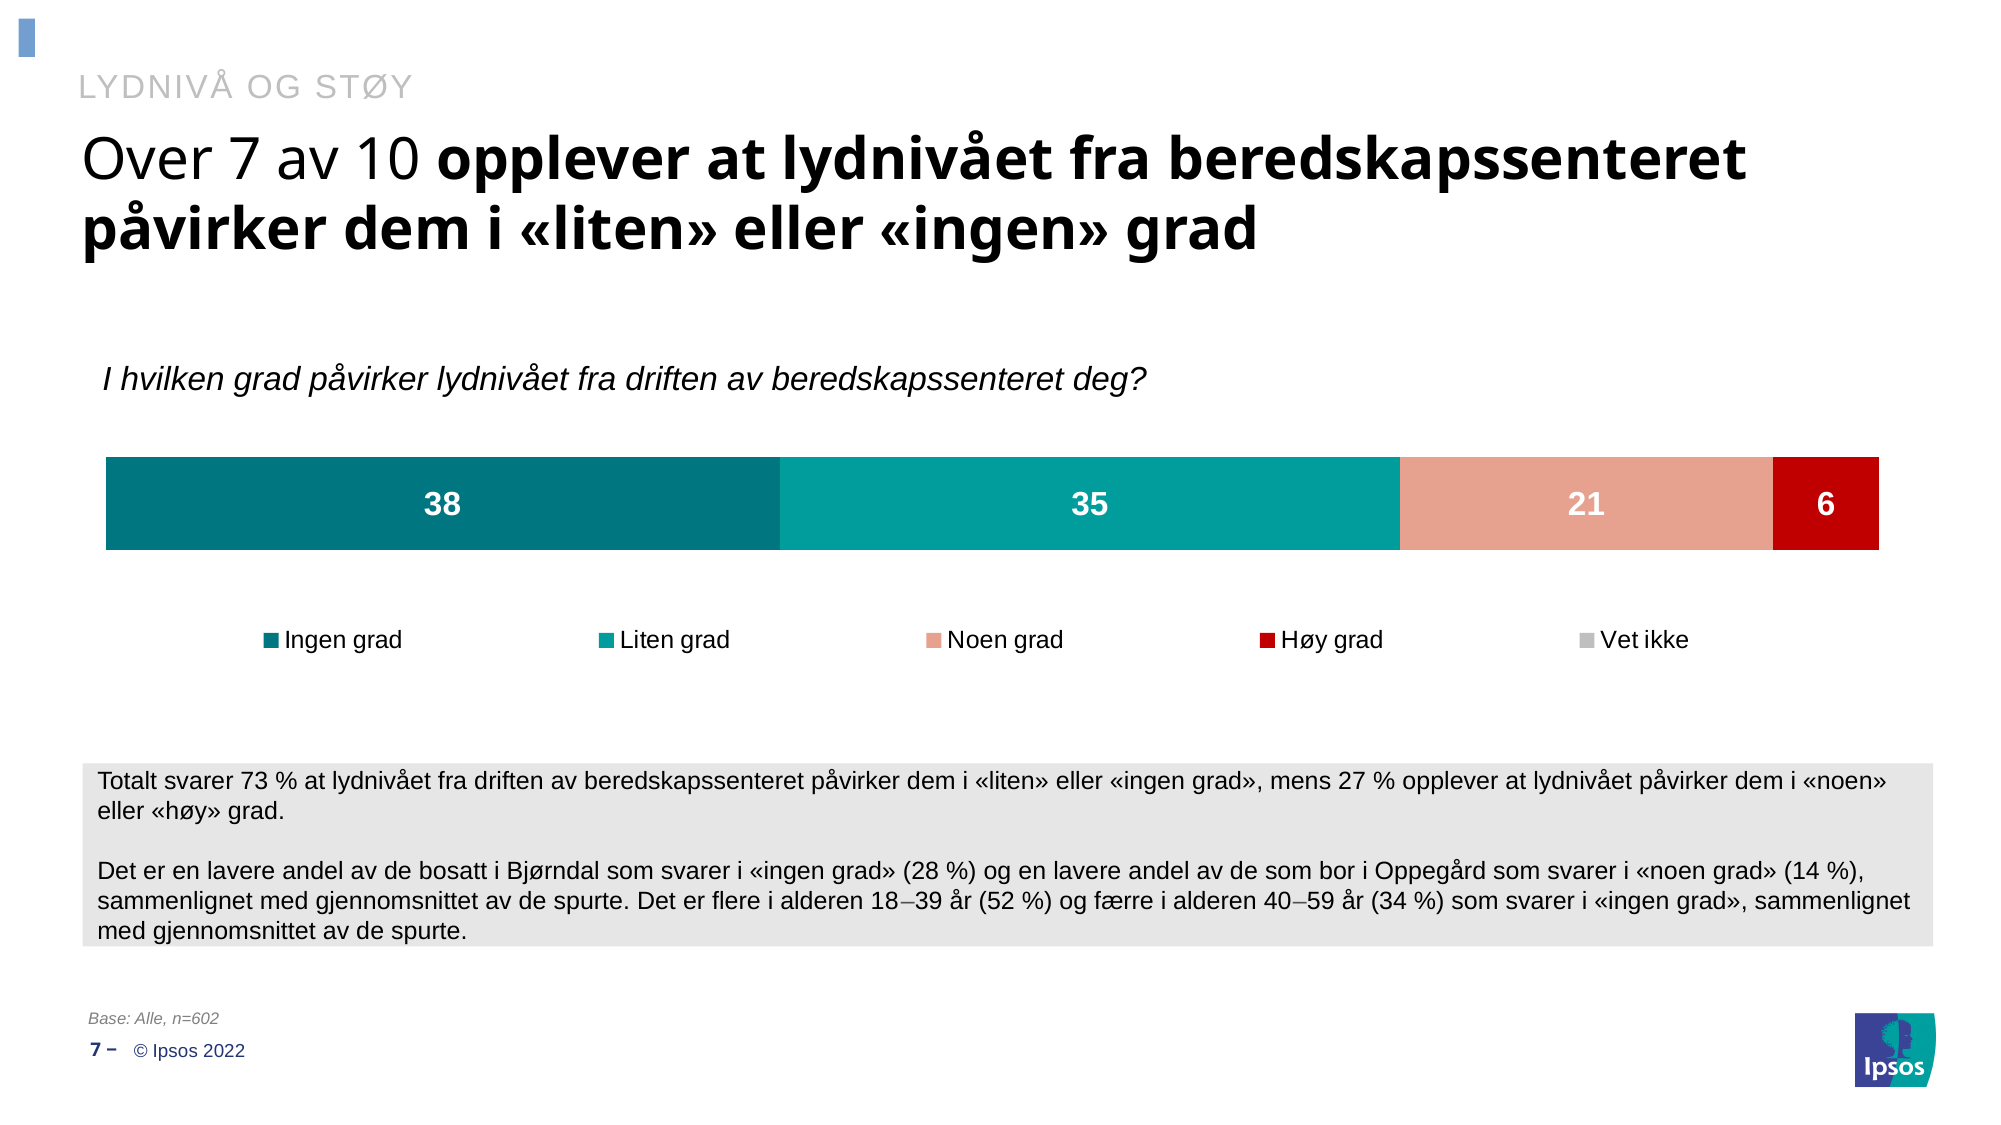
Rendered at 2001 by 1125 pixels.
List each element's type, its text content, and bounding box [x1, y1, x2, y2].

list Base: Alle, n=602 [76, 999, 1957, 1035]
text_box Totalt svarer 73 % at lydnivået fra driften av beredskapssenteret påvirker dem i «liten» eller «ingen grad», mens 27 % opplever at lydnivået påvirker dem i «noen» eller «høy» grad. Det er en lavere andel av de bosatt i Bjørndal som svarer i «ingen grad» (28 %) og en lavere andel av de som bor i Oppegård som svarer i «noen grad» (14 %), sammenlignet med gjennomsnittet av de spurte. Det er flere i alderen 18–39 år (52 %) og færre i alderen 40–59 år (34 %) som svarer i «ingen grad», sammenlignet med gjennomsnittet av de spurte. [82, 791, 1934, 947]
picture [1854, 1035, 1937, 1088]
slide_number 7 ‒ [62, 1020, 122, 1081]
title LYDNIVÅ OG STØY [66, 62, 1934, 113]
list I hvilken grad påvirker lydnivået fra driften av beredskapssenteret deg? [90, 349, 1414, 385]
text_box Over 7 av 10 opplever at lydnivået fra beredskapssenteret påvirker dem i «liten» eller «ingen» grad [66, 113, 2000, 269]
chart [31, 385, 1936, 791]
